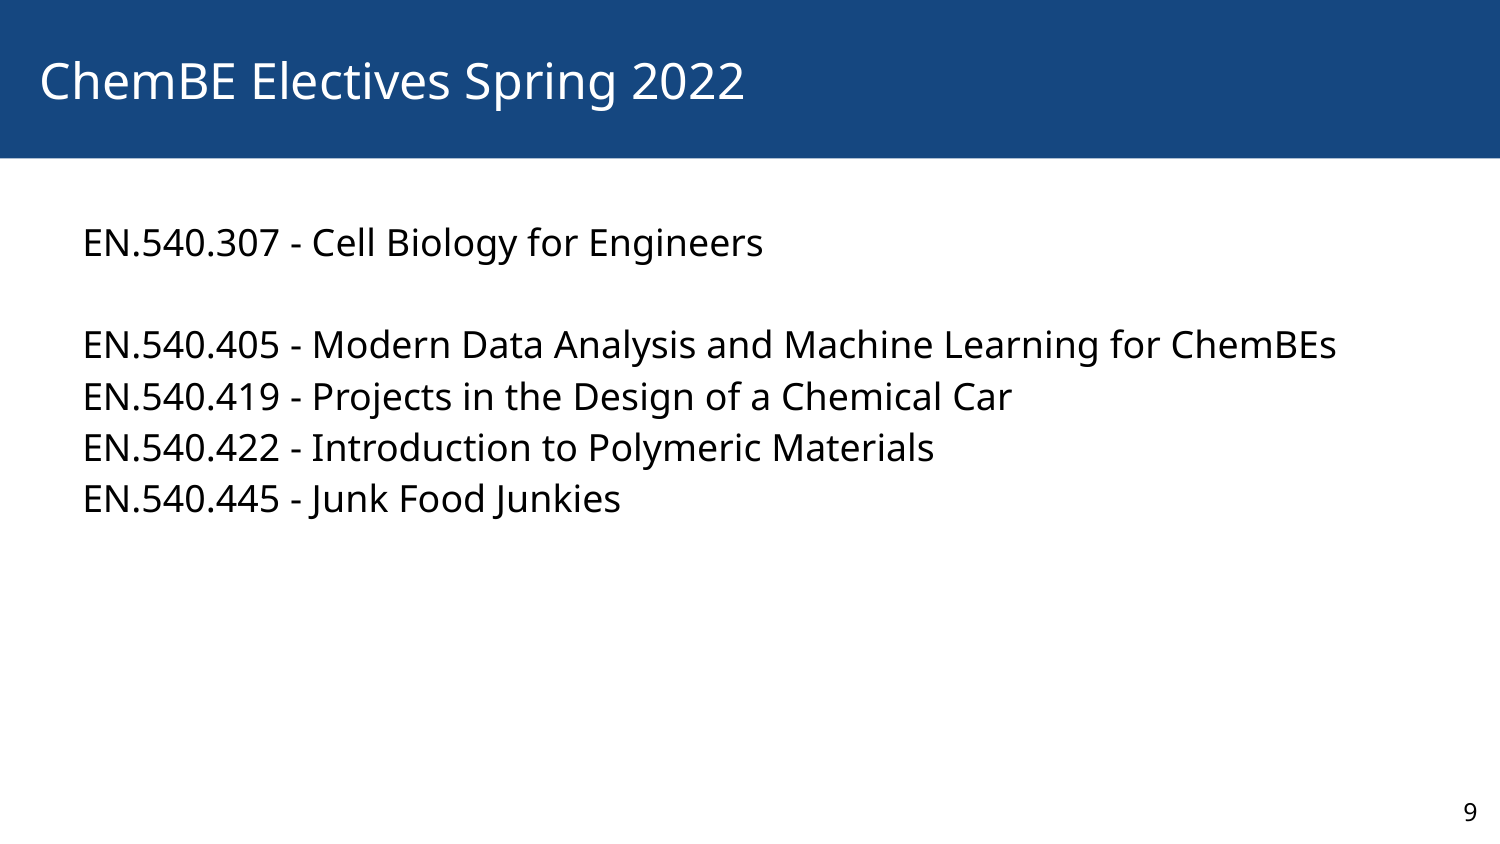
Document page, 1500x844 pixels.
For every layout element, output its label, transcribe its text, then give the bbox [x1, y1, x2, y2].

table_header EN.540.307 - Cell Biology for Engineers EN.540.405 - Modern Data Analysis and Machine Learning for ChemBEs EN.540.419 - Projects in the Design of a Chemical Car EN.540.422 - Introduction to Polymeric Materials EN.540.445 - Junk Food Junkies [82, 217, 1418, 523]
title ChemBE Electives Spring 2022 [24, 8, 1478, 150]
